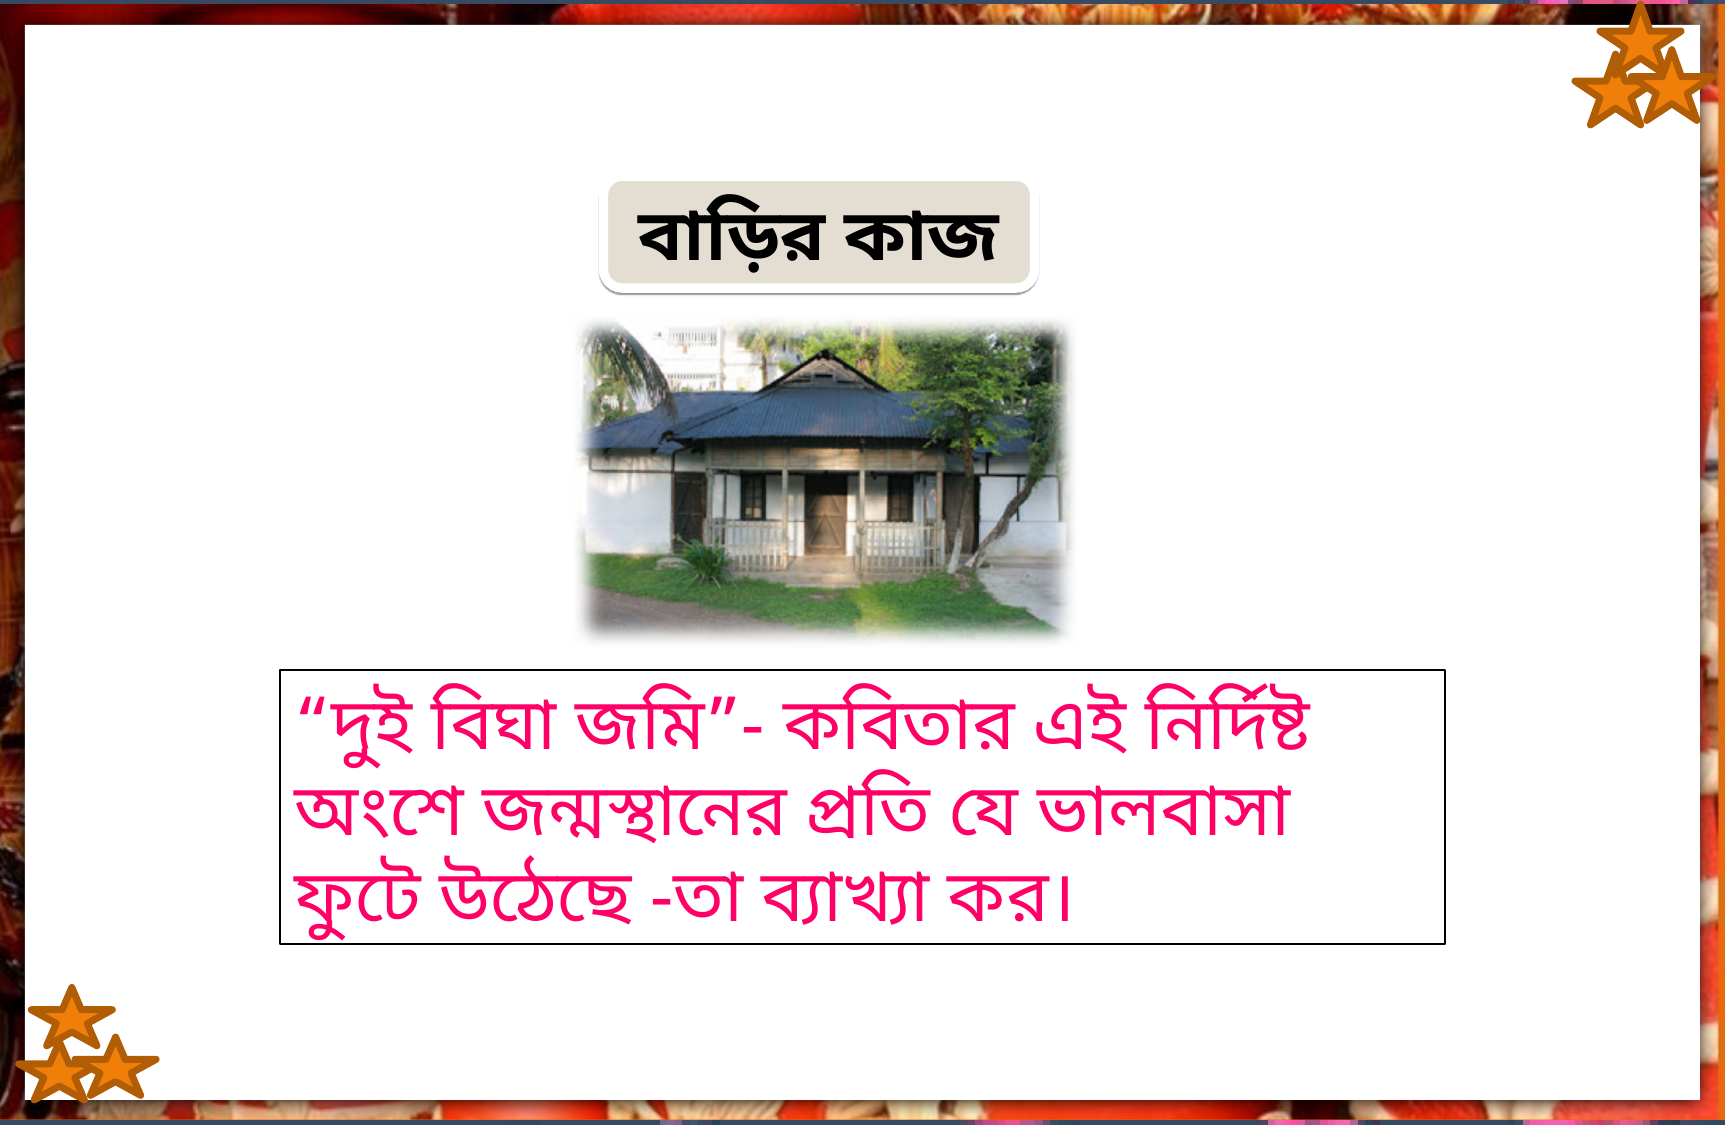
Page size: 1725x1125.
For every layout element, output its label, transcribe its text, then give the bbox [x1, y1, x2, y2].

text_box “দুই বিঘা জমি”- কবিতার এই নির্দিষ্ট অংশে জন্মস্থানের প্রতি যে ভালবাসা ফুটে উঠেছে -তা ব্যাখ্যা কর। [280, 670, 1445, 944]
picture [0, 4, 1725, 1120]
picture [571, 314, 1079, 649]
text_box বাড়ির কাজ [603, 176, 1035, 289]
